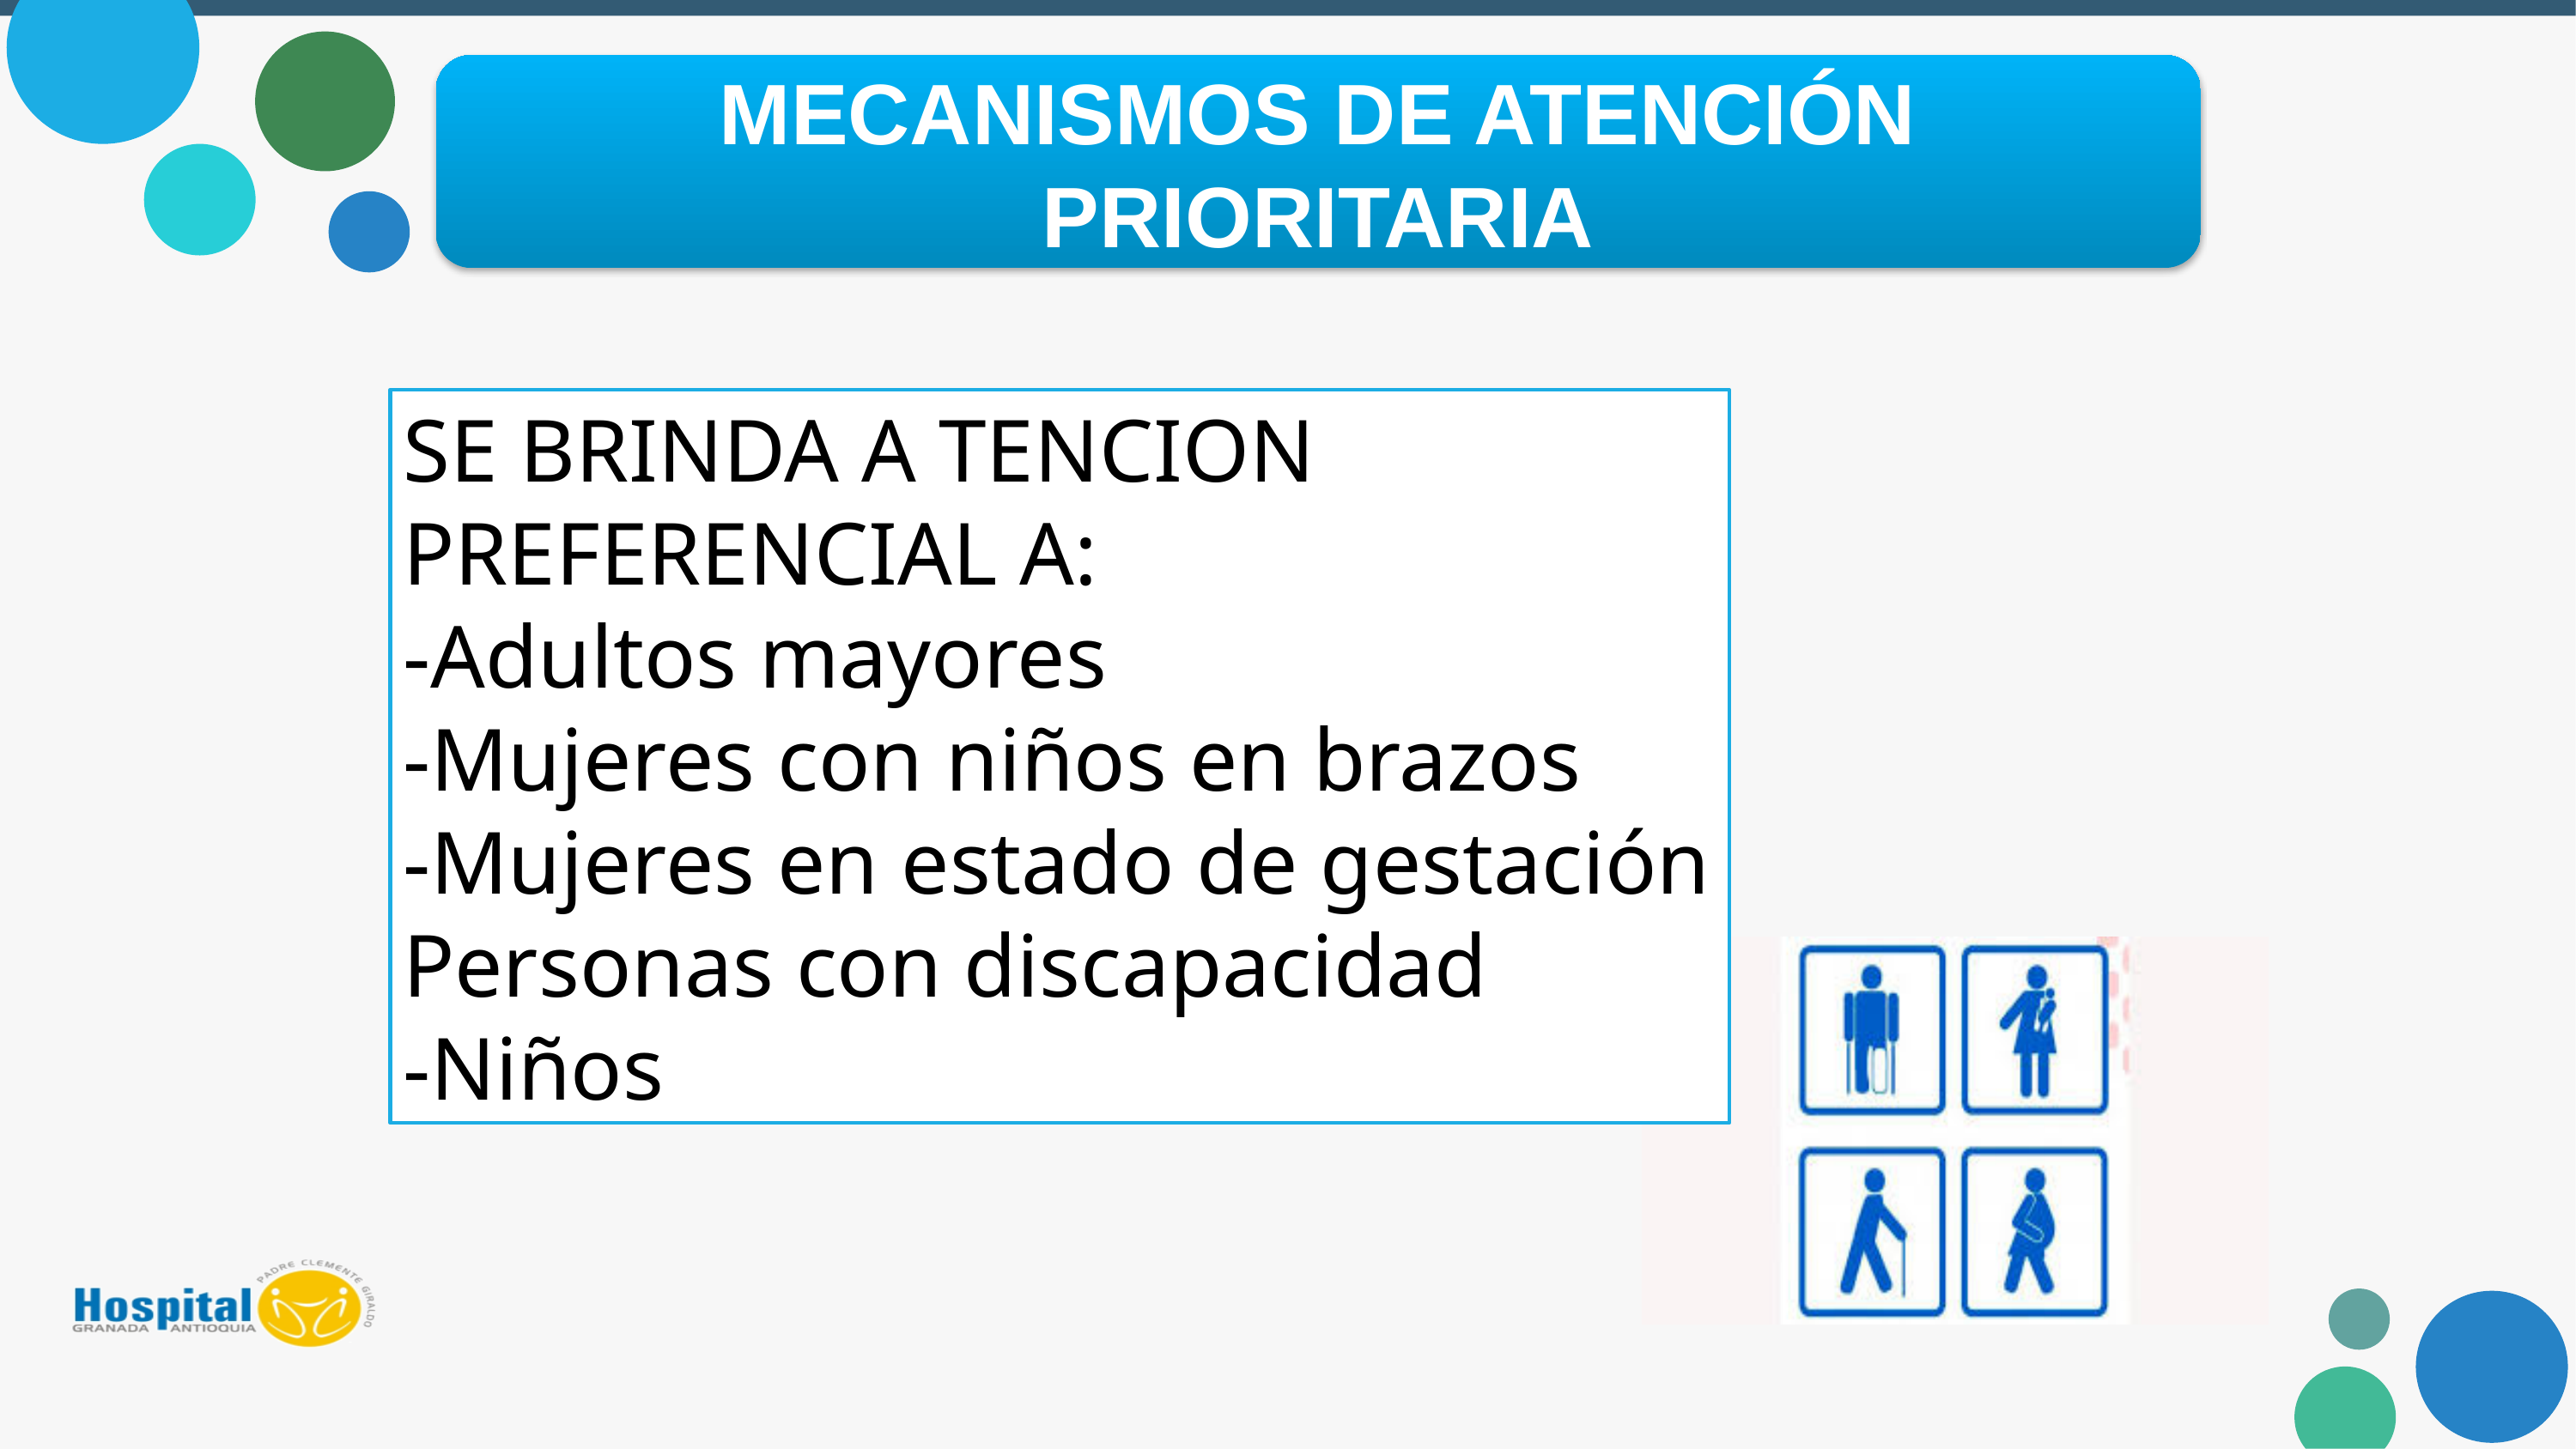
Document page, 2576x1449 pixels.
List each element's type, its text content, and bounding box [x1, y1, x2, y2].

picture [46, 1252, 391, 1364]
text_box MECANISMOS DE ATENCIÓN PRIORITARIA [435, 55, 2201, 269]
text_box SE BRINDA A TENCION PREFERENCIAL A: -Adultos mayores -Mujeres con niños en brazos -Mujeres en estado de gestación Personas con discapacidad -Niños [388, 388, 1731, 1125]
picture [1642, 937, 2269, 1325]
